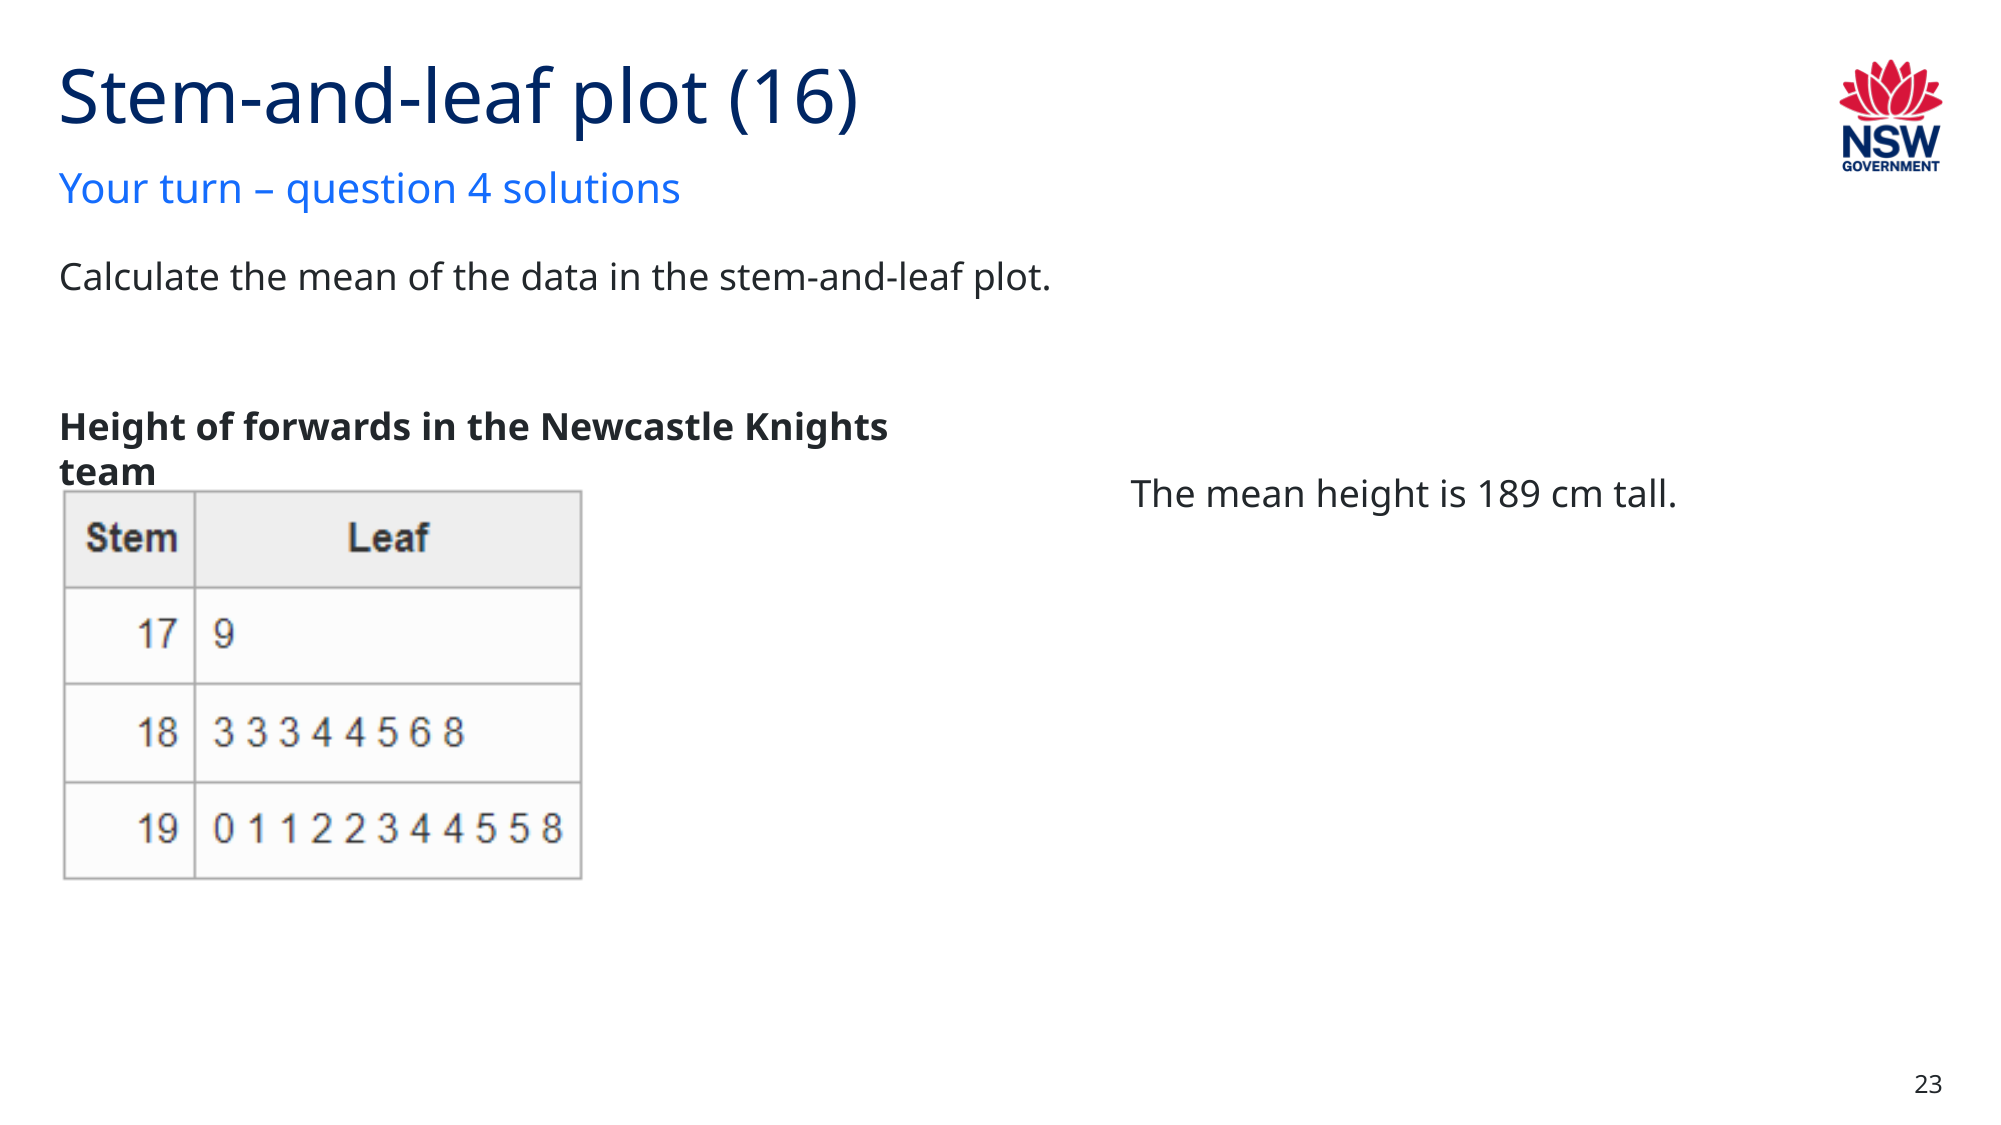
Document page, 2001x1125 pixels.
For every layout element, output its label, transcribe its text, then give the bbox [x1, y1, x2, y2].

picture [59, 486, 588, 883]
list Your turn – question 4 solutions [59, 161, 1713, 212]
text_box Height of forwards in the Newcastle Knights team [59, 402, 958, 454]
title Stem-and-leaf plot (16) [59, 59, 1713, 149]
picture [1839, 59, 1943, 172]
text_box Calculate the mean of the data in the stem-and-leaf plot. [58, 230, 1943, 321]
slide_number 23 [1824, 1068, 1943, 1099]
